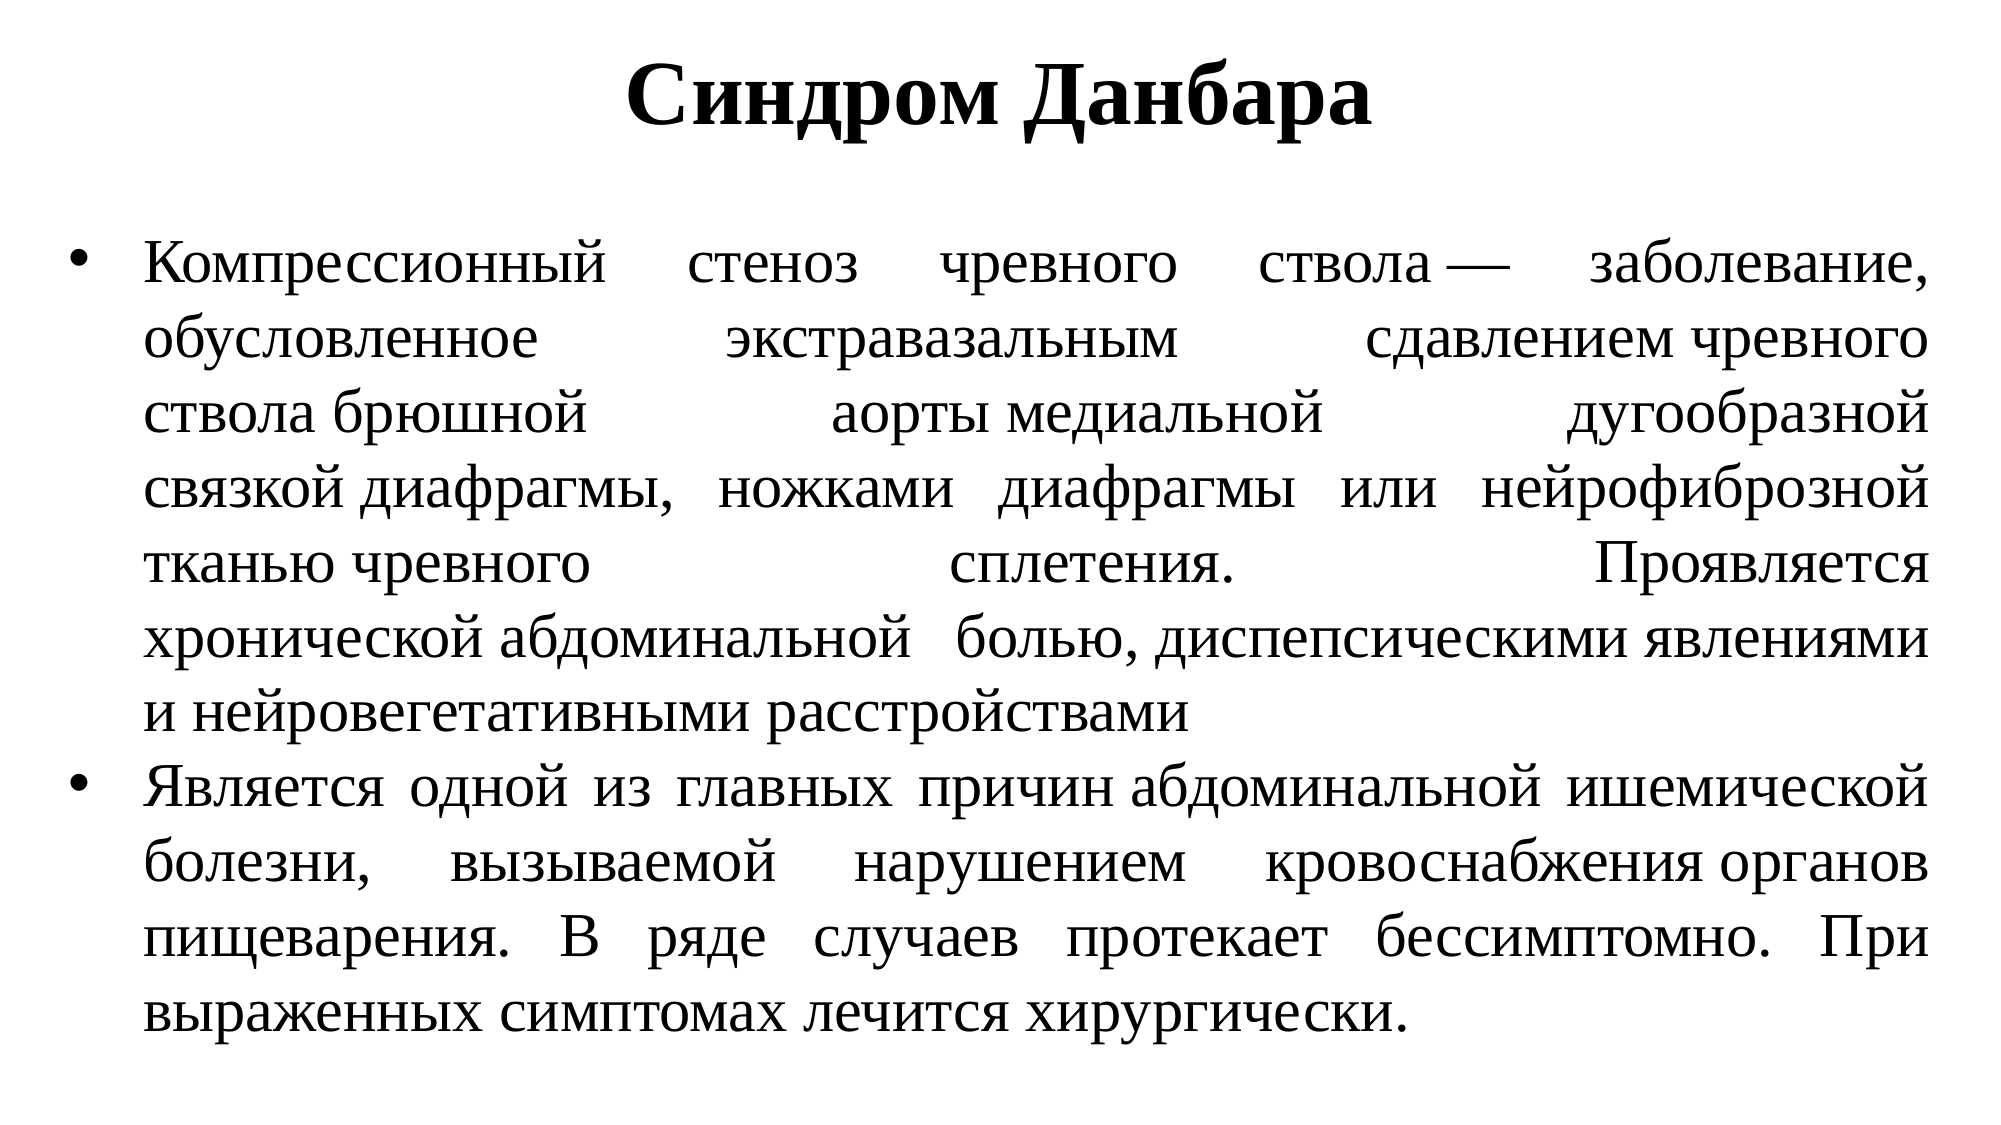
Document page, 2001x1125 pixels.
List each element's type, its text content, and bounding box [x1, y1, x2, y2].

text_box Компрессионный стеноз чревного ствола — заболевание, обусловленное экстравазальным сдавлением чревного ствола брюшной аорты медиальной дугообразной связкой диафрагмы, ножками диафрагмы или нейрофиброзной тканью чревного сплетения. Проявляется хронической абдоминальной болью, диспепсическими явлениями и нейровегетативными расстройствами Является одной из главных причин абдоминальной ишемической болезни, вызываемой нарушением кровоснабжения органов пищеварения. В ряде случаев протекает бессимптомно. При выраженных симптомах лечится хирургически. [53, 212, 1947, 1052]
title Синдром Данбара [0, 21, 2000, 170]
